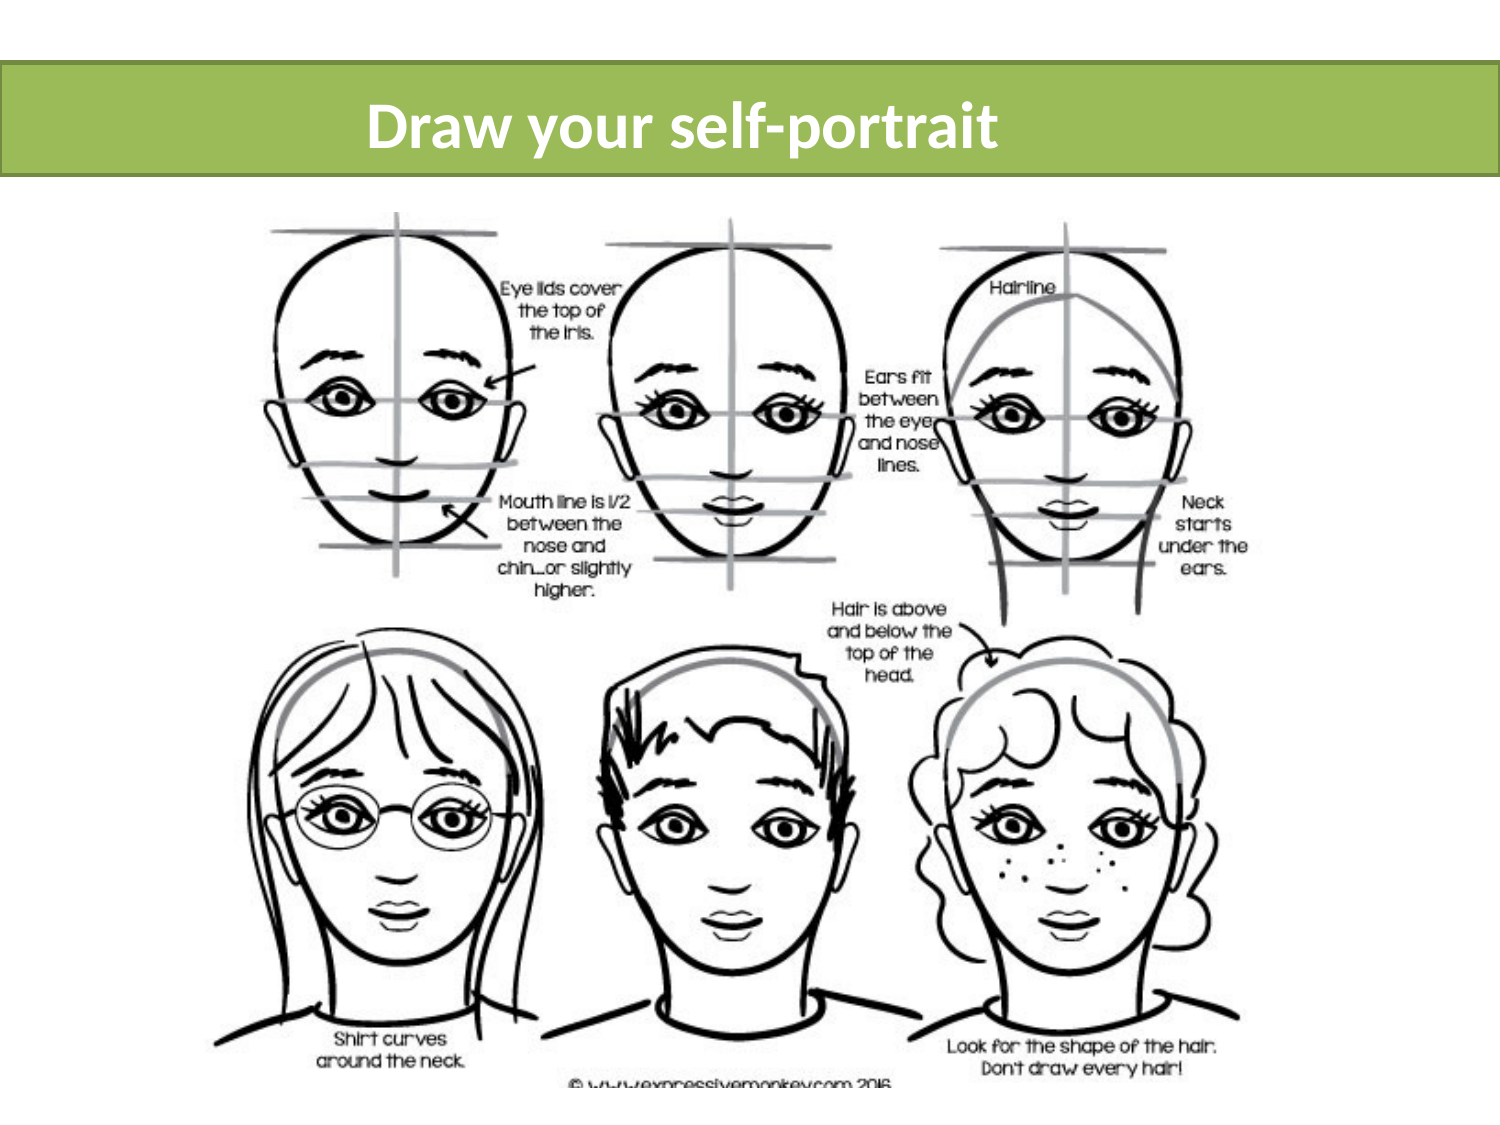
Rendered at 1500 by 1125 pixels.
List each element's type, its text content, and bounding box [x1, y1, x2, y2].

picture [188, 212, 1312, 1088]
text_box [0, 60, 1500, 177]
text_box Draw your self-portrait [351, 74, 1016, 170]
